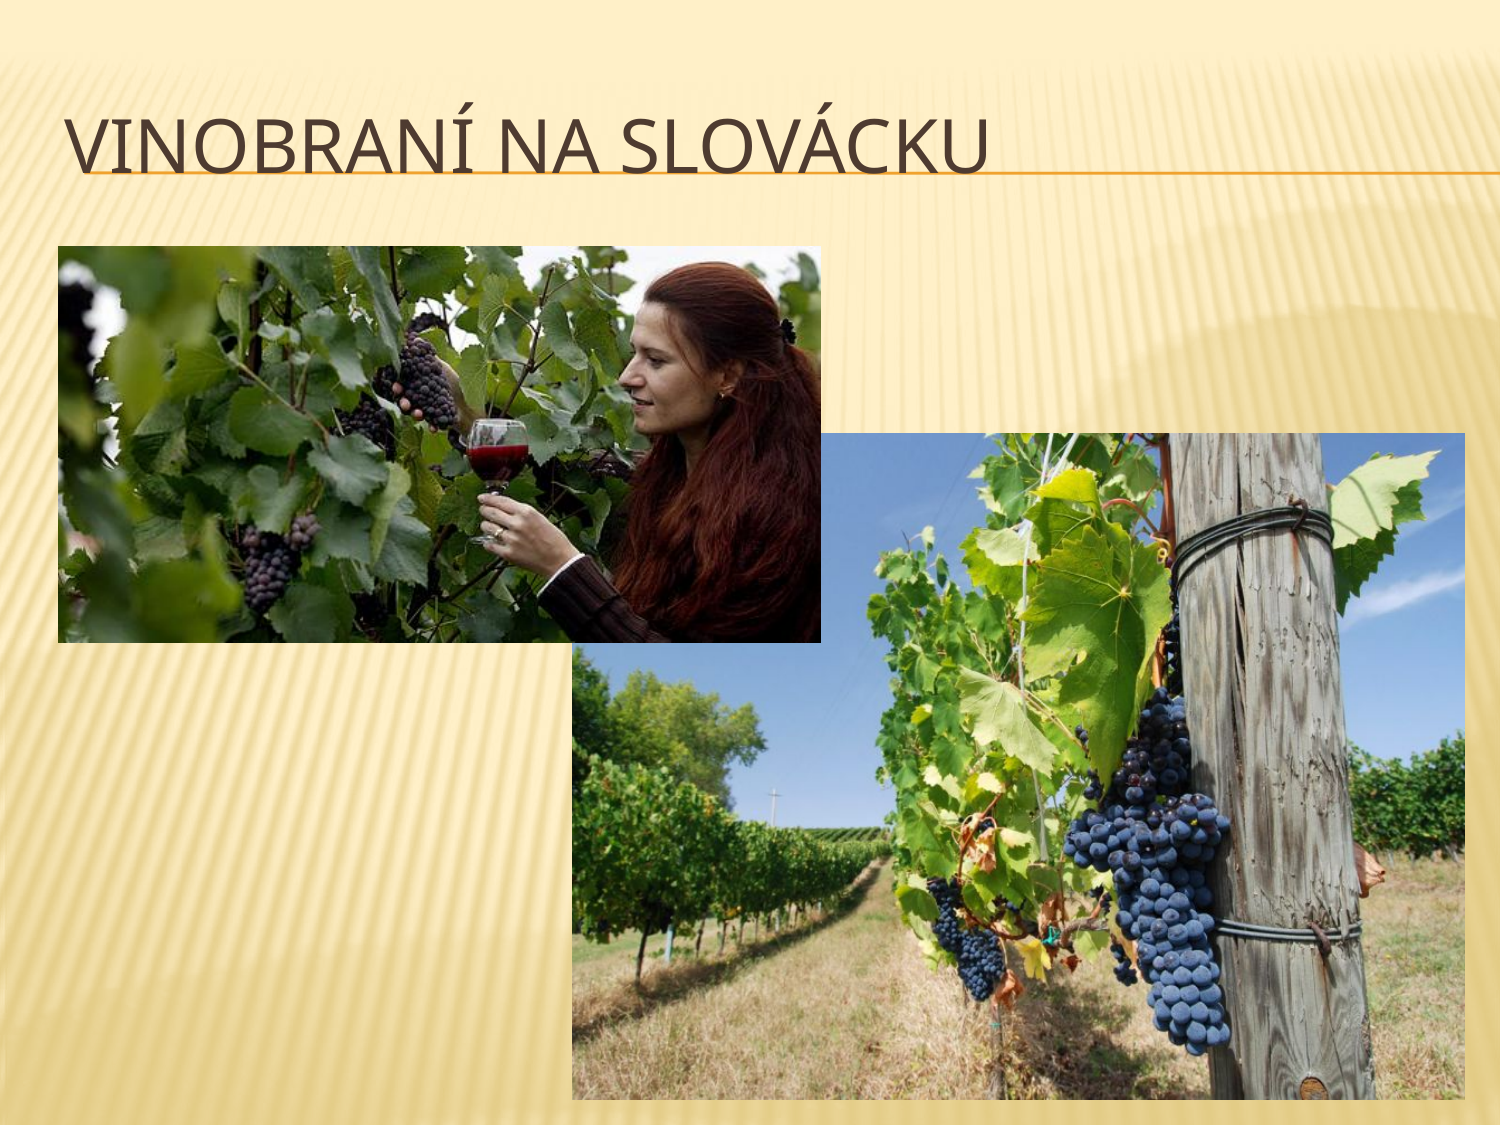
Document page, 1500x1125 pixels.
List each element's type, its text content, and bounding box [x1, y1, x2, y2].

picture [58, 245, 821, 643]
picture [572, 433, 1466, 1100]
title Vinobraní na slovácku [49, 75, 1475, 213]
